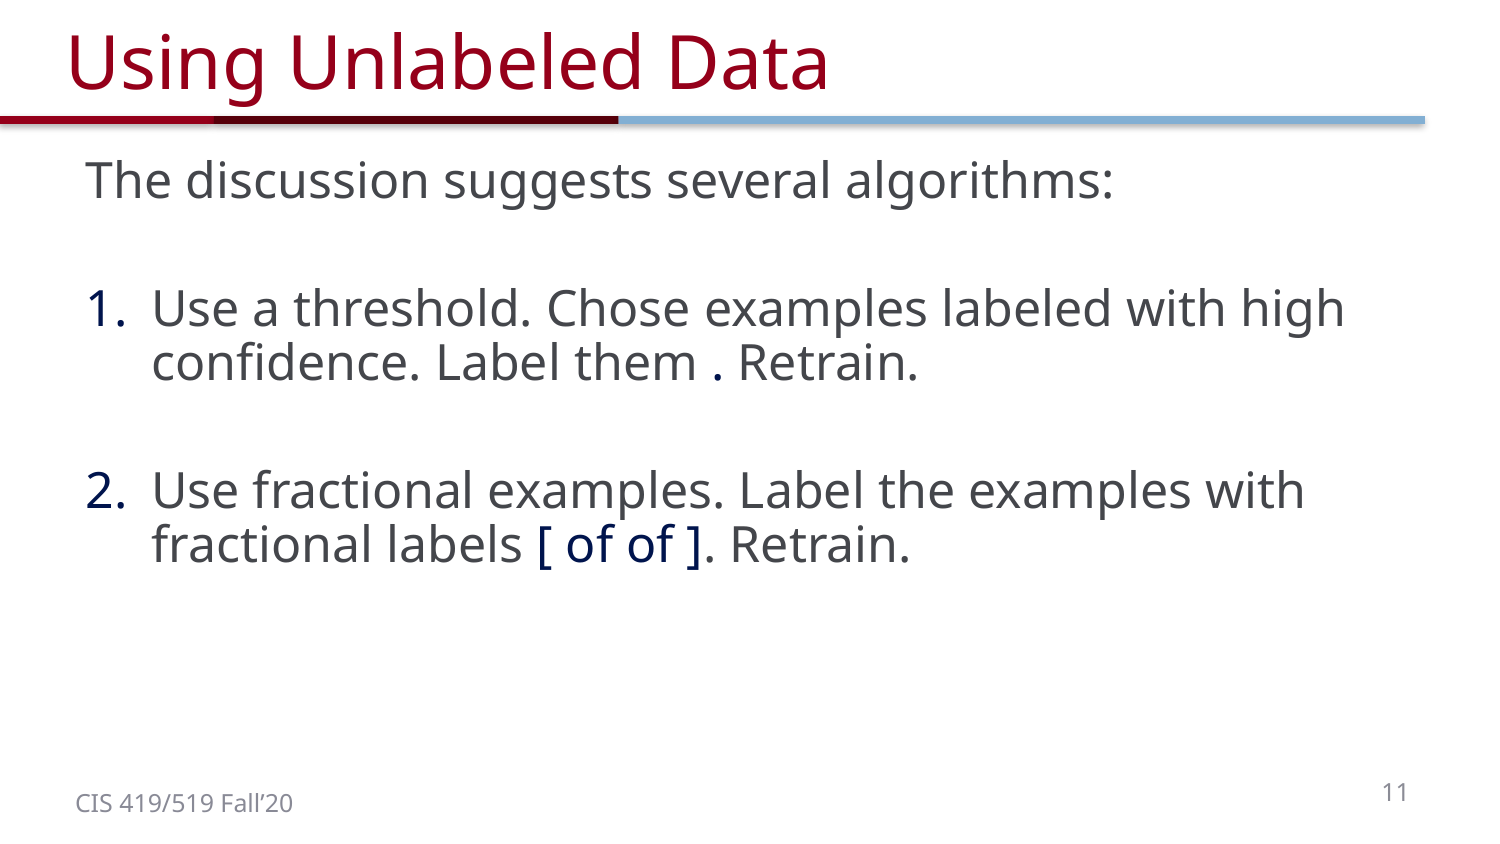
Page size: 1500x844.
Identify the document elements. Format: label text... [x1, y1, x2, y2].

title Using Unlabeled Data [50, 2, 1401, 117]
slide_number 11 [1074, 770, 1425, 816]
